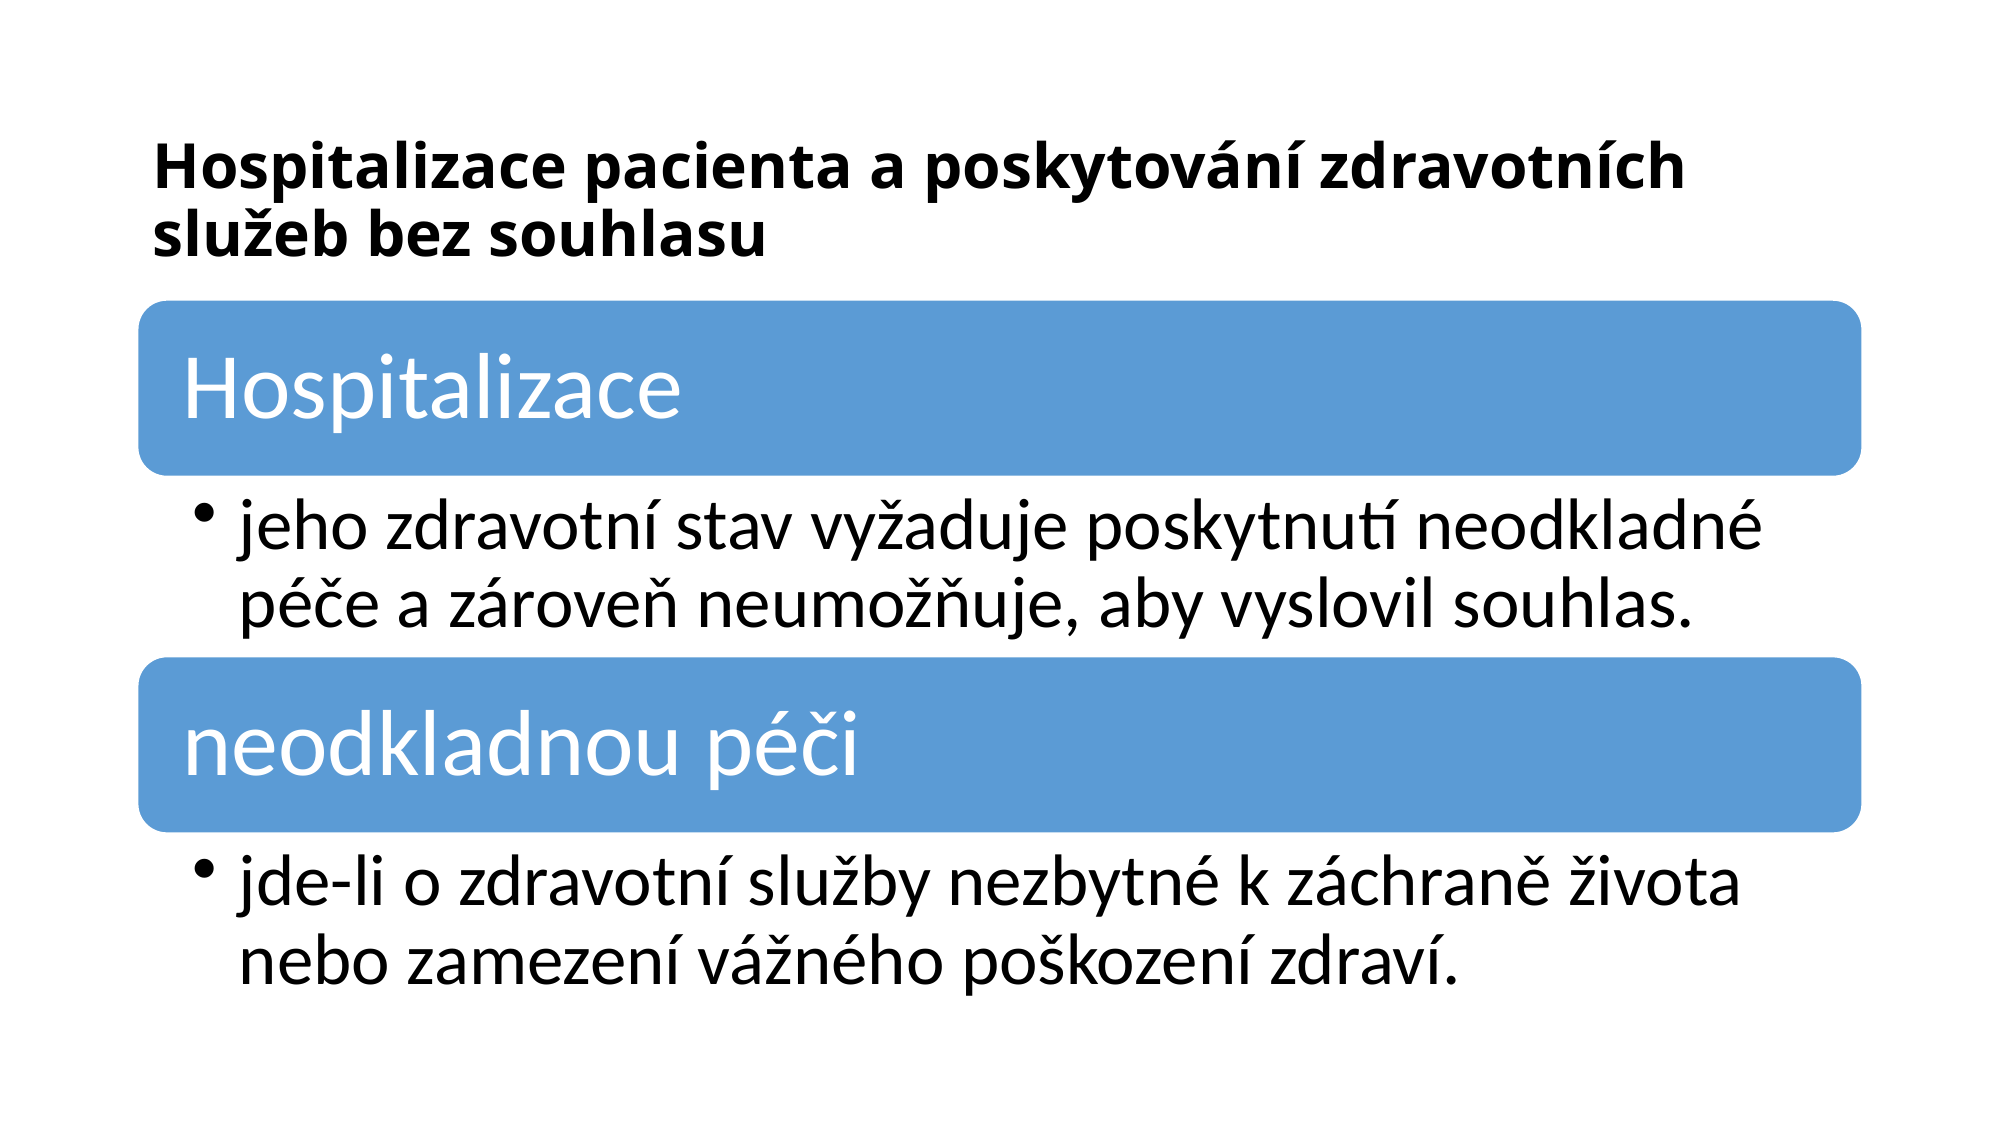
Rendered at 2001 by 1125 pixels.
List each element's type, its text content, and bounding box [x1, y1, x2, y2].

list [137, 299, 1863, 1014]
title Hospitalizace pacienta a poskytování zdravotních služeb bez souhlasu [137, 59, 1863, 278]
